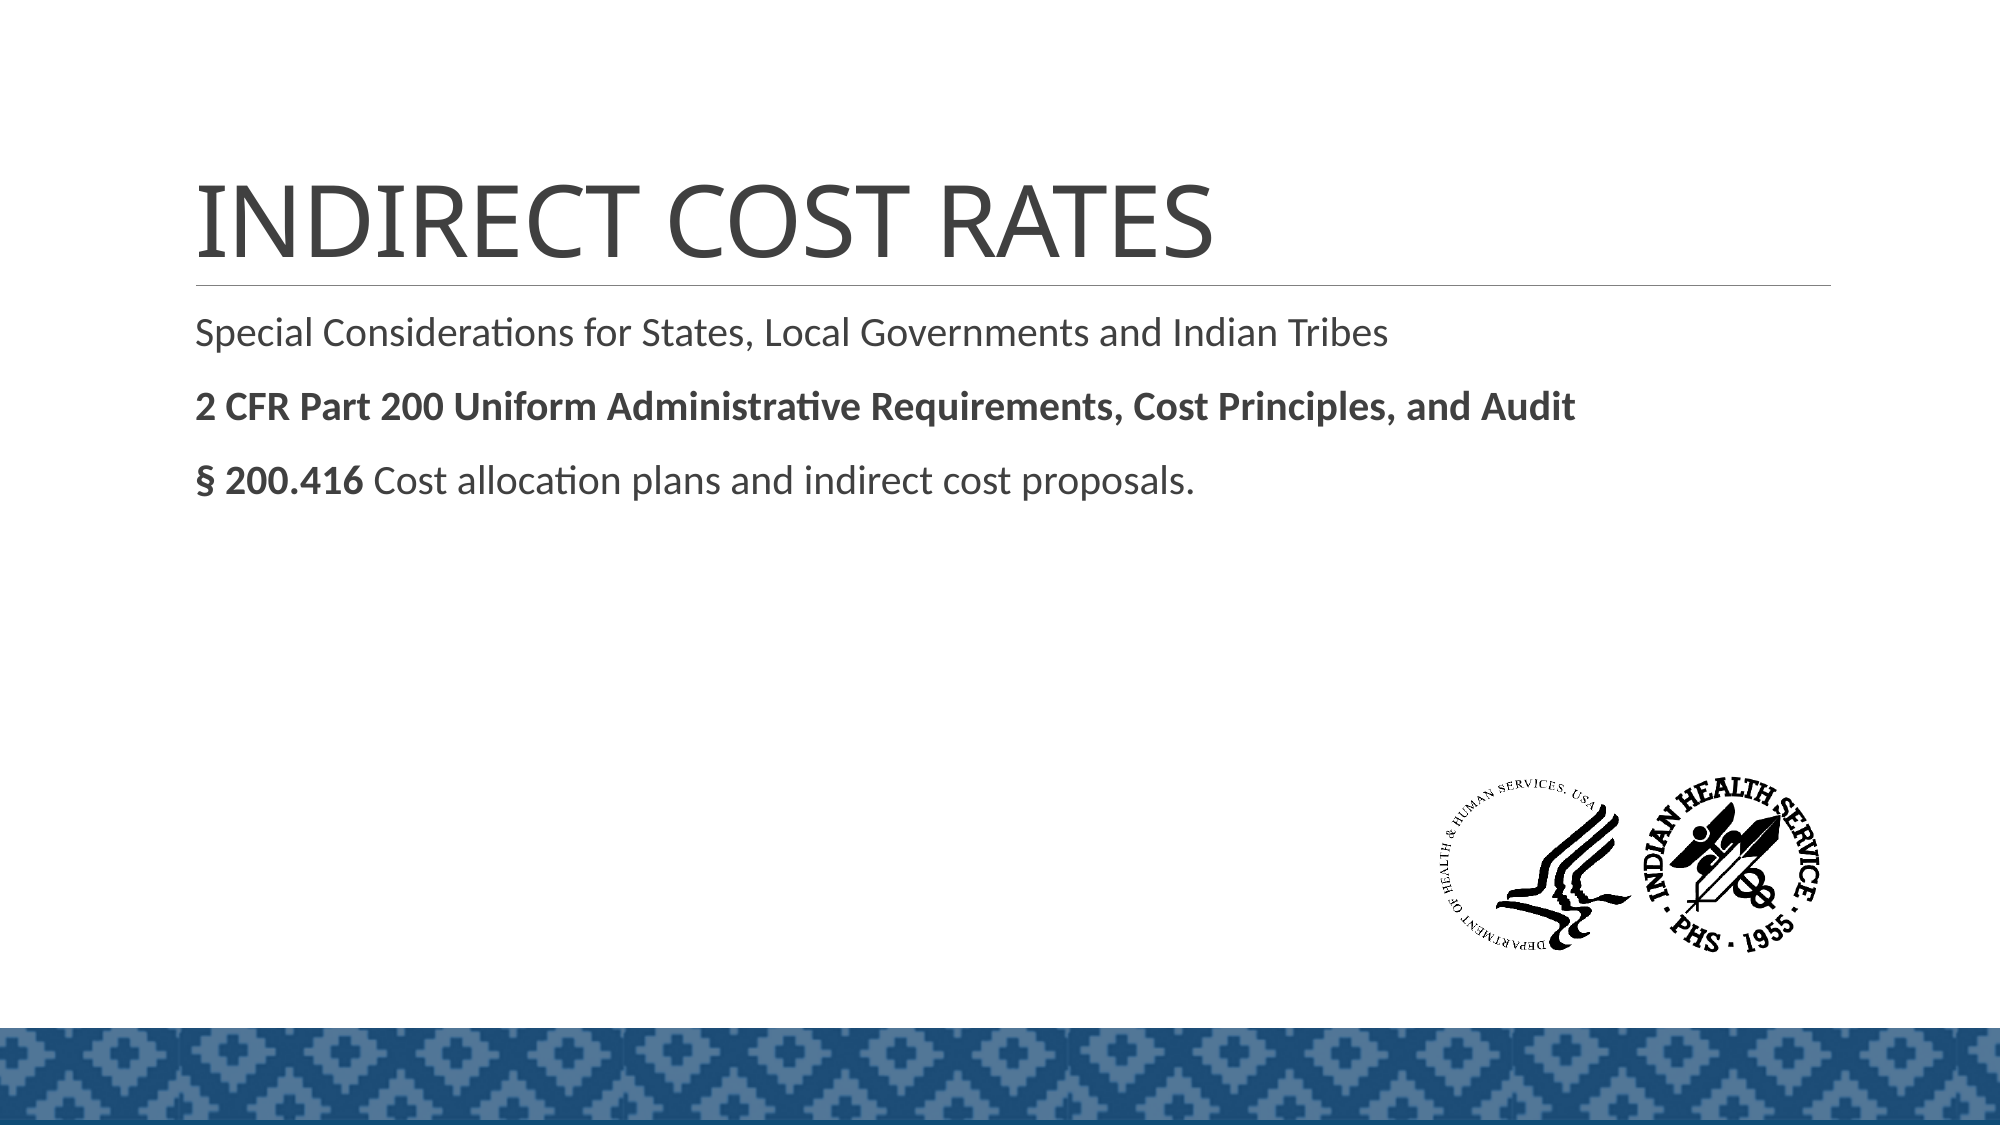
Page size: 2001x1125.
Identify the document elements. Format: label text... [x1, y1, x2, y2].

picture [0, 1027, 2000, 1121]
title INDIRECT COST RATES [180, 47, 1830, 285]
list Special Considerations for States, Local Governments and Indian Tribes 2 CFR Part 200 Uniform Administrative Requirements, Cost Principles, and Audit § 200.416 Cost allocation plans and indirect cost proposals. [180, 302, 1830, 963]
